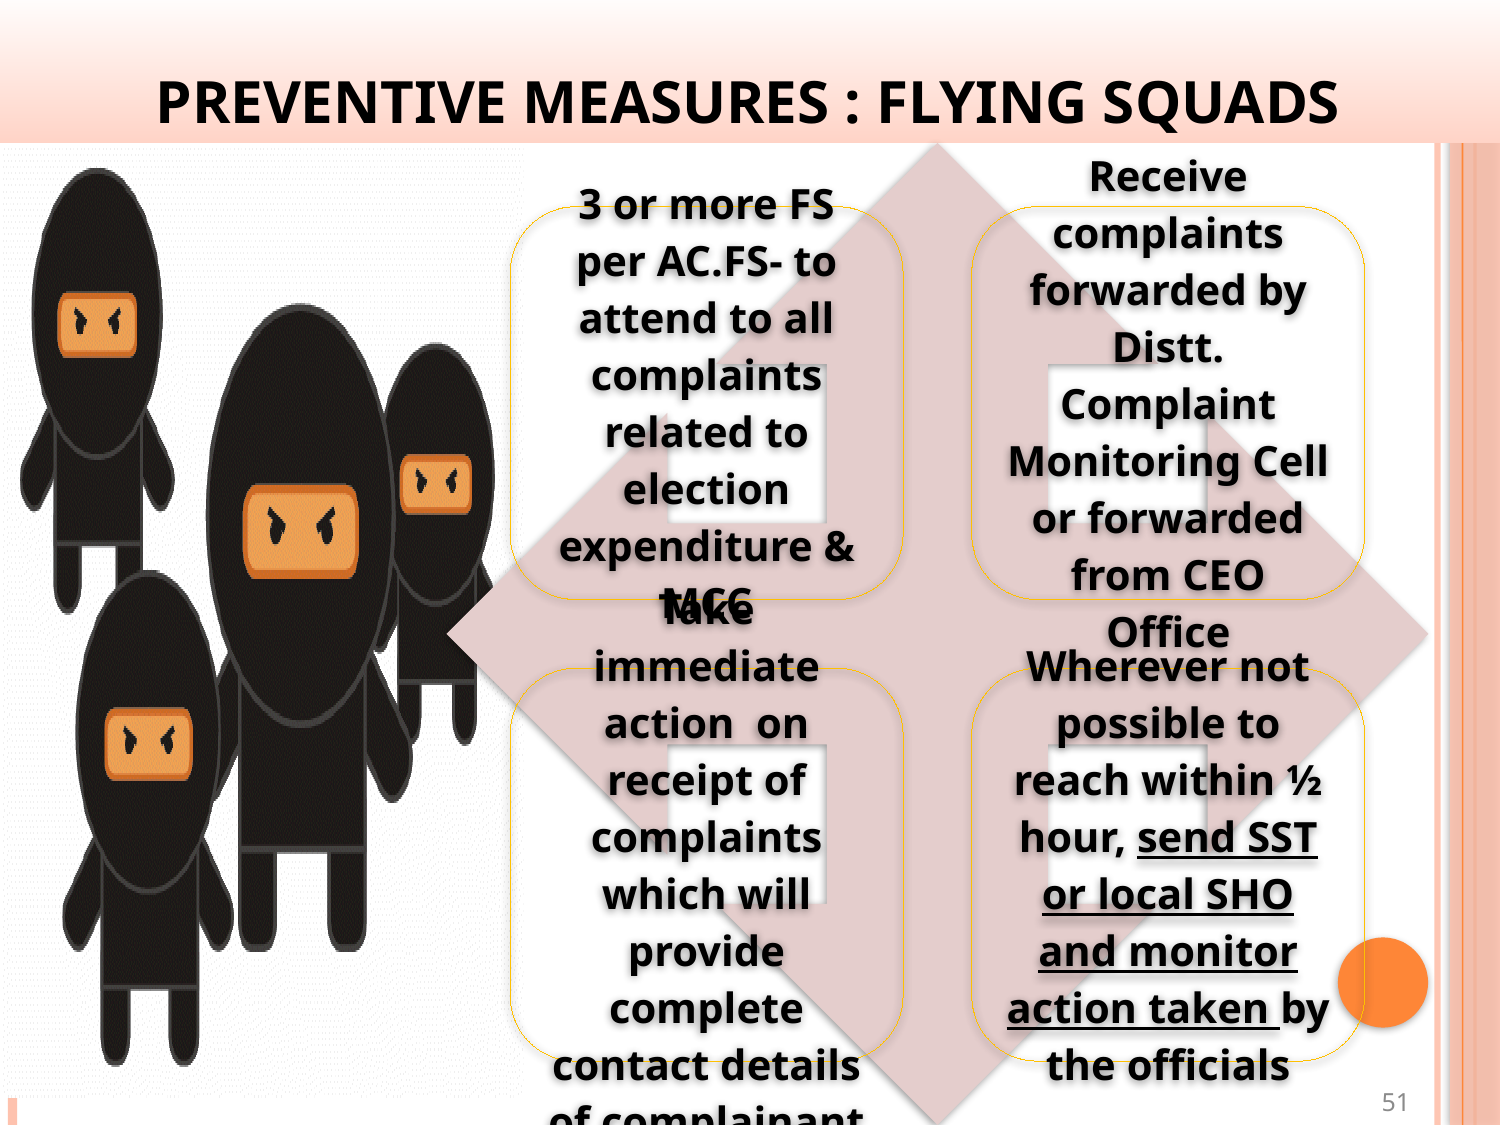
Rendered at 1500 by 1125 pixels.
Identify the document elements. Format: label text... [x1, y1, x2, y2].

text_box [409, 142, 1466, 1125]
title PREVENTIVE MEASURES : FLYING SQUADS [0, 0, 1500, 143]
picture [0, 142, 409, 1099]
